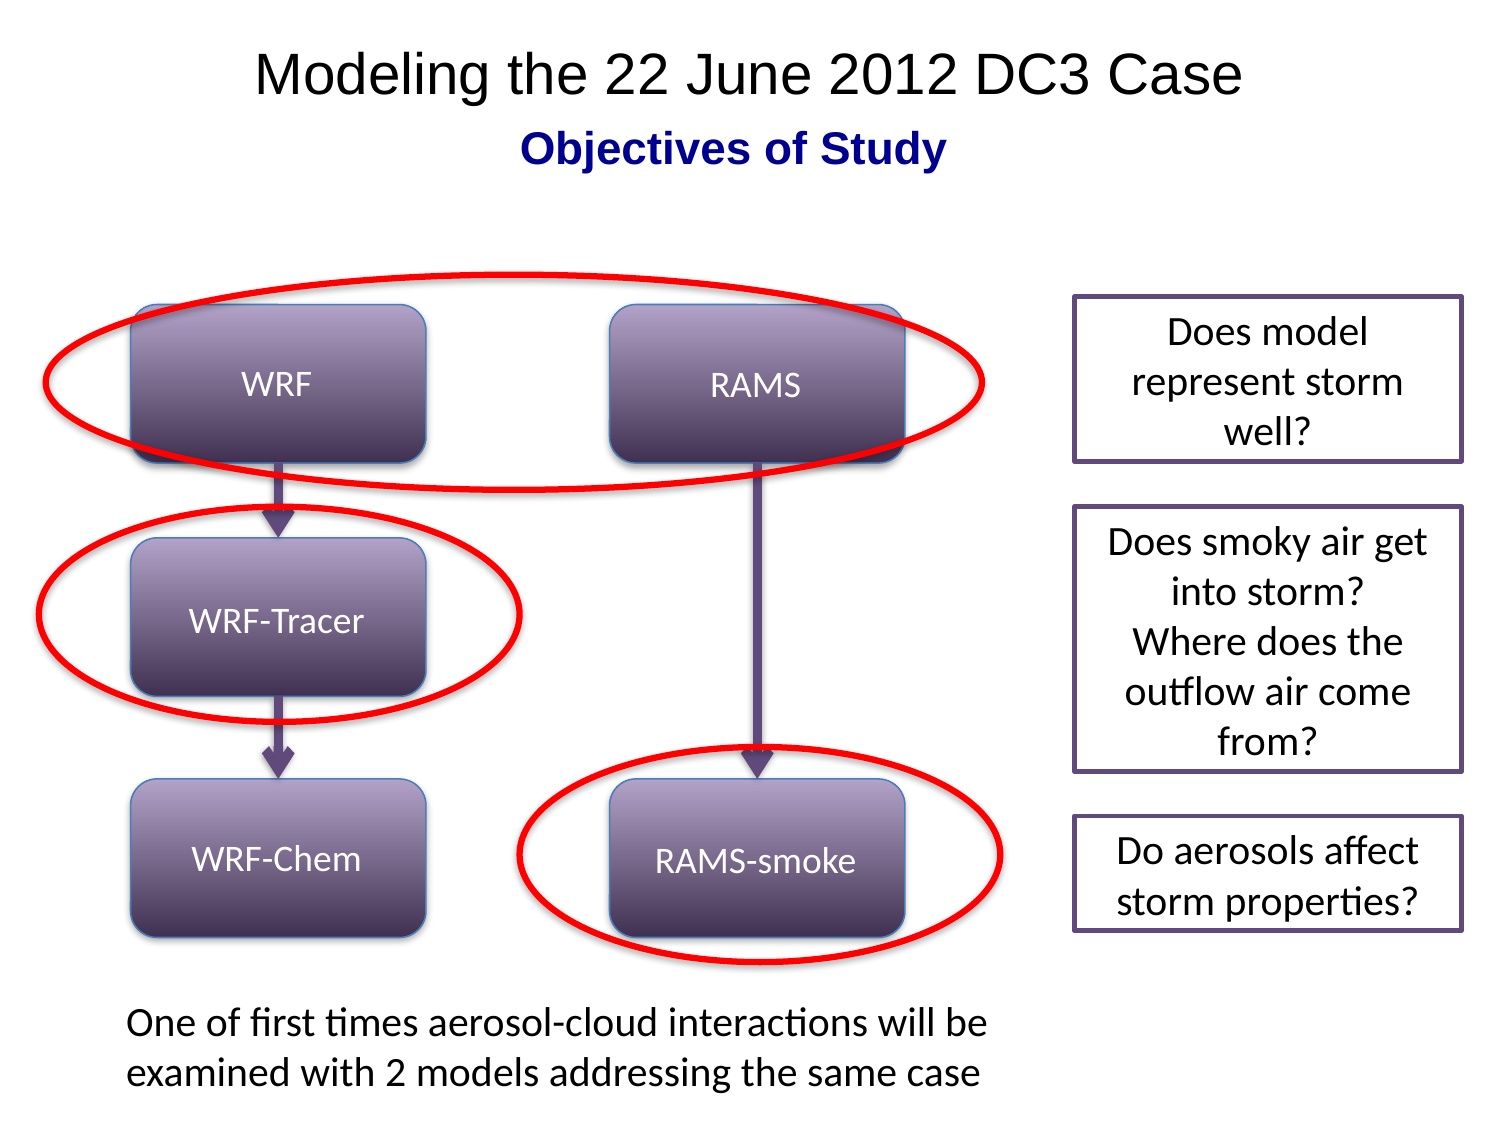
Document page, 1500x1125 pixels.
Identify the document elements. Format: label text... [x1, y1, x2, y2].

title Modeling the 22 June 2012 DC3 Case Objectives of Study [75, 18, 1425, 195]
text_box Do aerosols affect storm properties? [1074, 815, 1462, 931]
text_box Does model represent storm well? [1074, 296, 1462, 462]
text_box One of first times aerosol-cloud interactions will be examined with 2 models addressing the same case [111, 987, 1175, 1102]
text_box Does smoky air get into storm? Where does the outflow air come from? [1074, 506, 1462, 772]
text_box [38, 274, 1001, 963]
